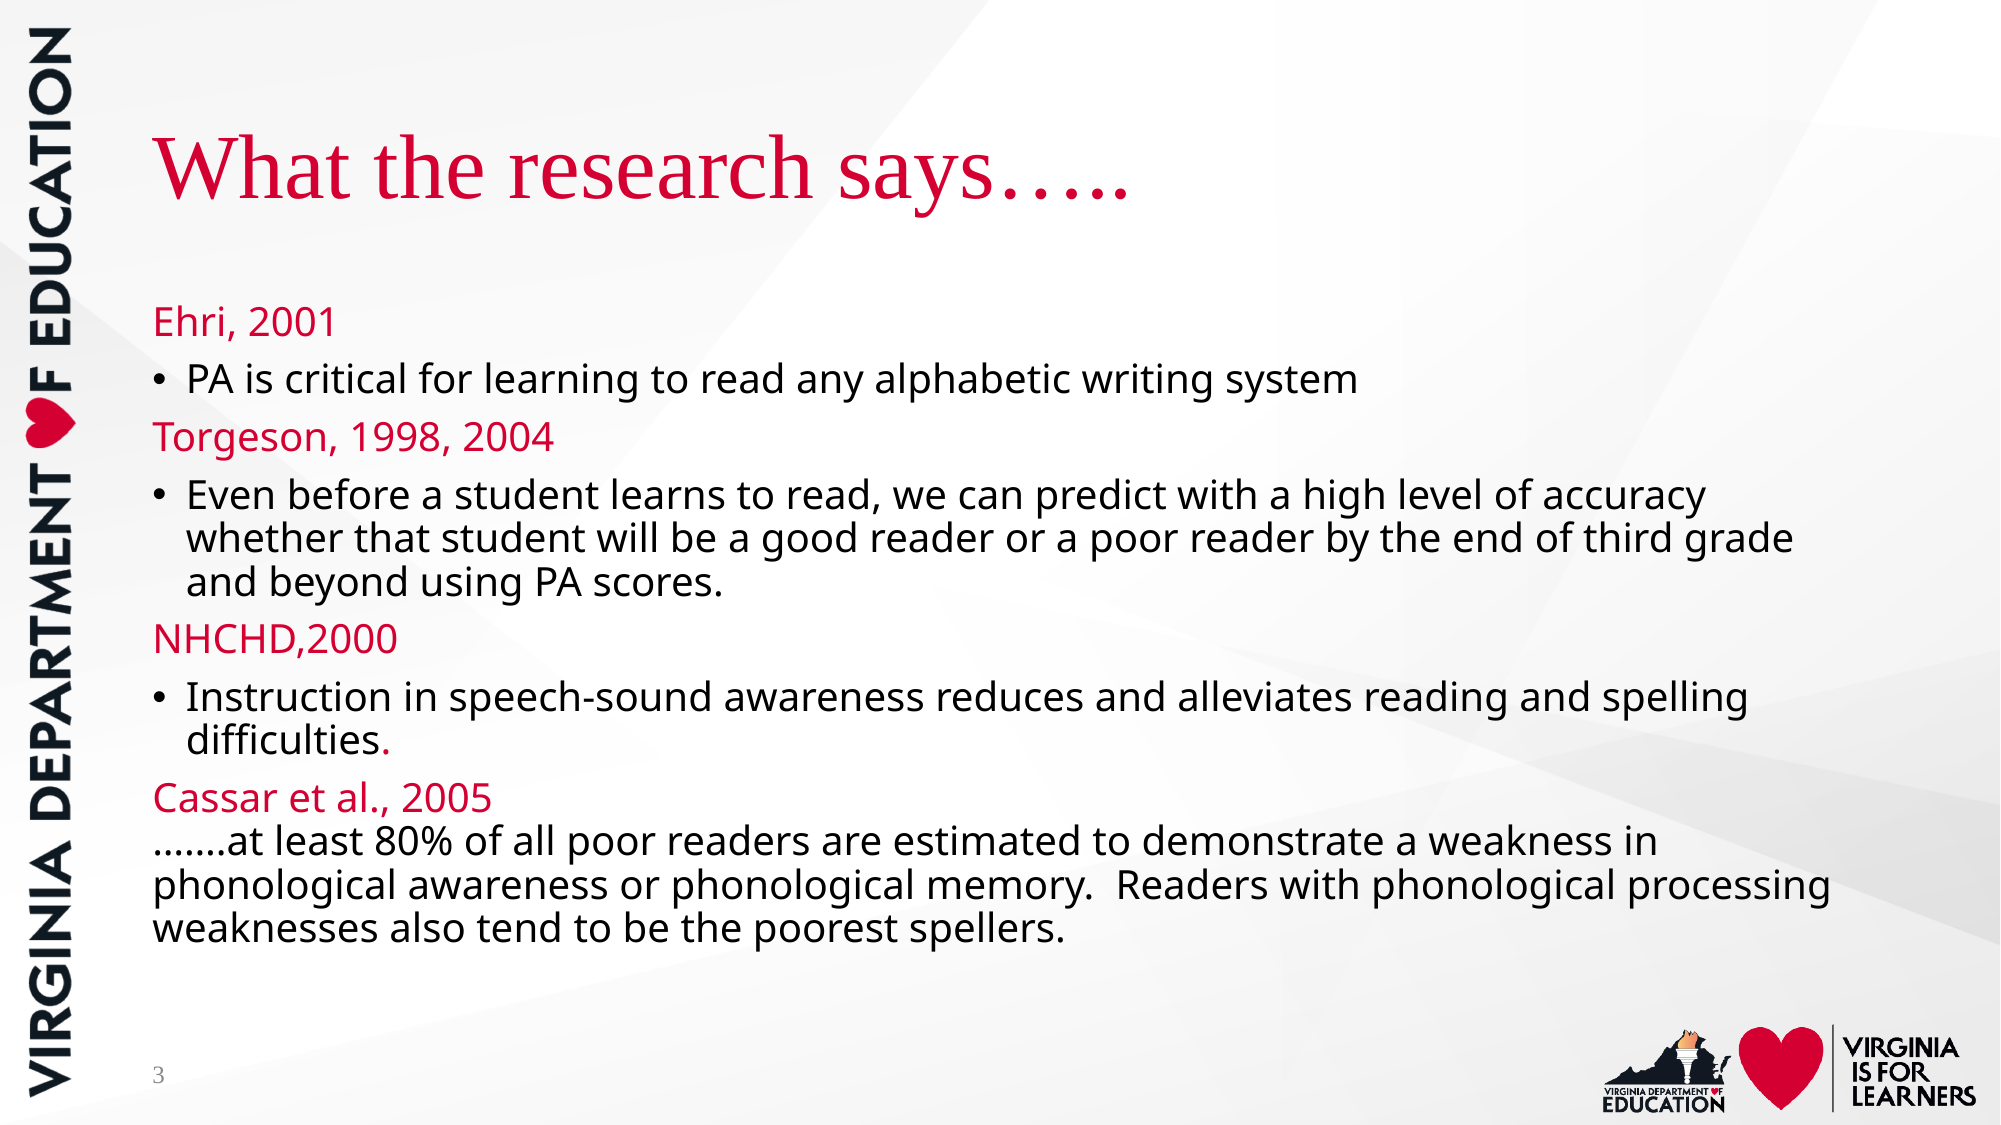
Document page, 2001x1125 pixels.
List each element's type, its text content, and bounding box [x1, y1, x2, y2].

title What the research says….. [137, 59, 1863, 278]
list Ehri, 2001 PA is critical for learning to read any alphabetic writing system Torgeson, 1998, 2004 Even before a student learns to read, we can predict with a high level of accuracy whether that student will be a good reader or a poor reader by the end of third grade and beyond using PA scores. NHCHD,2000 Instruction in speech-sound awareness reduces and alleviates reading and spelling difficulties. Cassar et al., 2005 …….at least 80% of all poor readers are estimated to demonstrate a weakness in phonological awareness or phonological memory. Readers with phonological processing weaknesses also tend to be the poorest spellers. [137, 294, 1863, 1008]
picture [0, 0, 2001, 1125]
slide_number 3 [137, 1043, 588, 1104]
